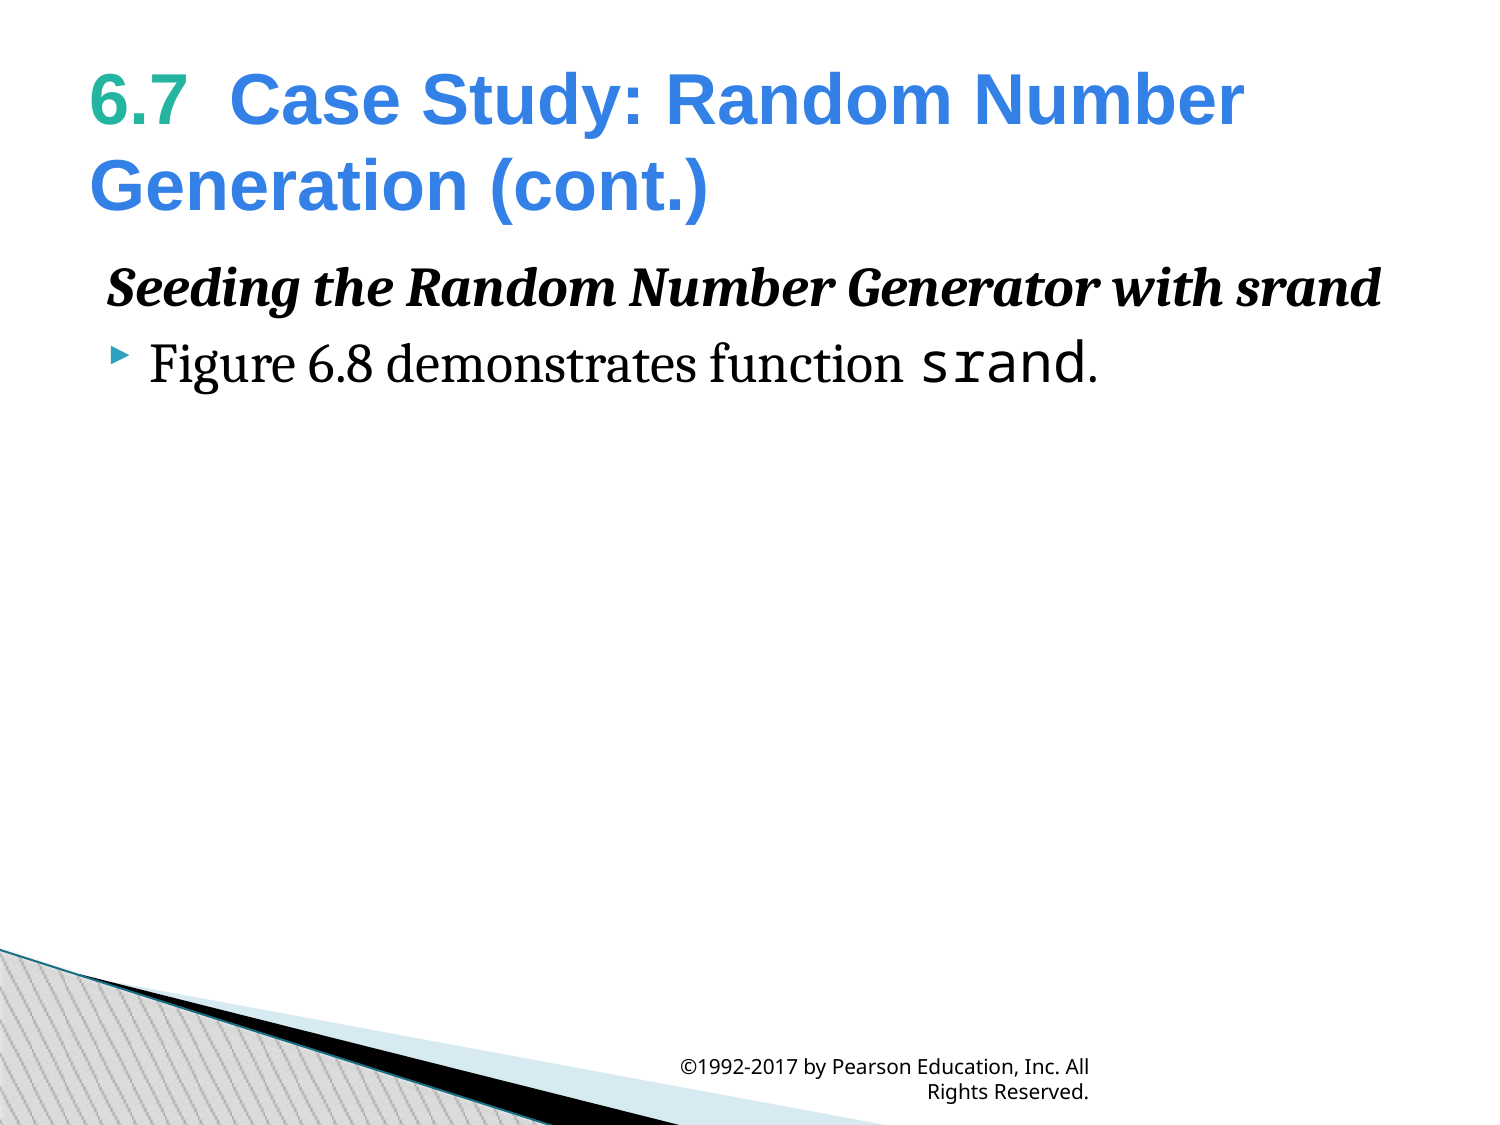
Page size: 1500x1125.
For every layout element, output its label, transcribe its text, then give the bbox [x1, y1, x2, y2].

text_box Seeding the Random Number Generator with srand Figure 6.8 demonstrates function srand. [75, 242, 1425, 986]
text_box 6.7 Case Study: Random Number Generation (cont.) [75, 45, 1425, 233]
text_box ©1992-2017 by Pearson Education, Inc. All Rights Reserved. [649, 1051, 1105, 1112]
